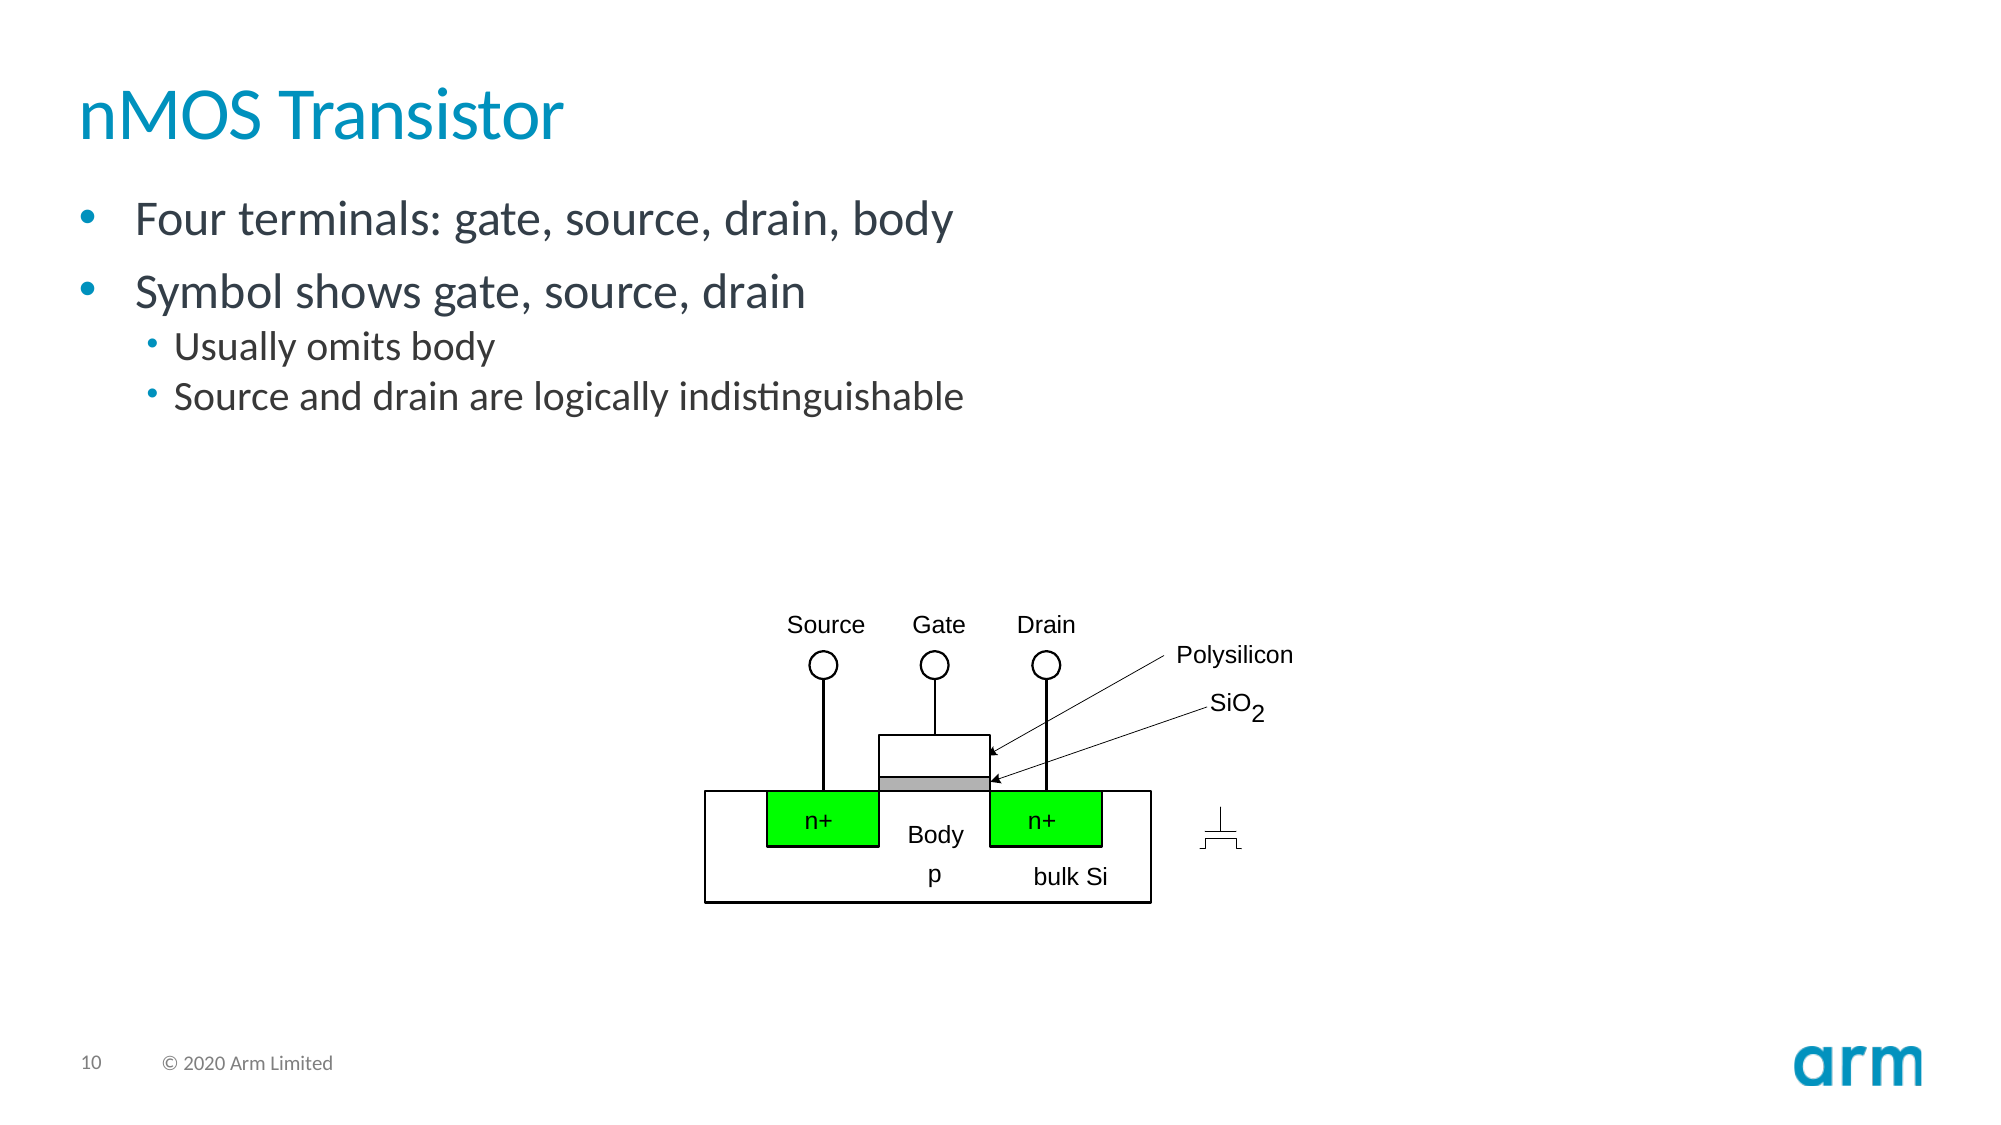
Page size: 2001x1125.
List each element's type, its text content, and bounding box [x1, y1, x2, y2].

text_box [699, 604, 1301, 909]
list Four terminals: gate, source, drain, body Symbol shows gate, source, drain Usually omits body Source and drain are logically indistinguishable [78, 185, 1923, 941]
title nMOS Transistor [78, 78, 1922, 185]
